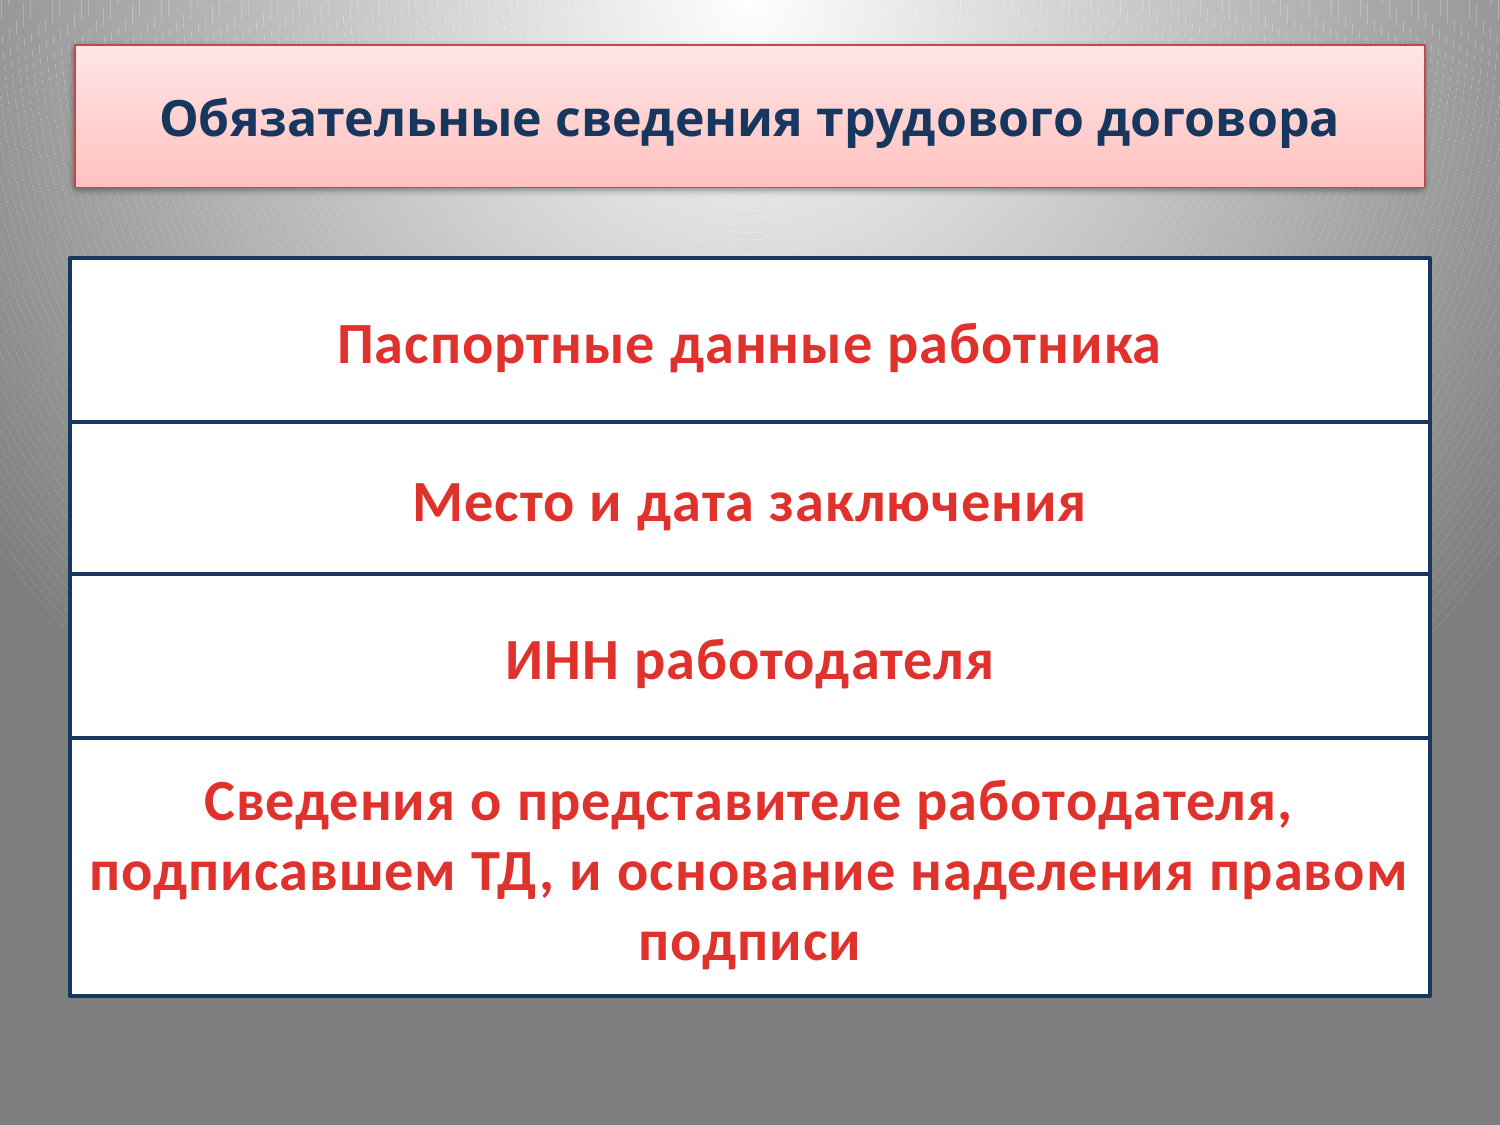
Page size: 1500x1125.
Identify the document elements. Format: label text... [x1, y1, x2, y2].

text_box Место и дата заключения [68, 420, 1432, 572]
text_box Сведения о представителе работодателя, подписавшем ТД, и основание наделения правом подписи [68, 736, 1432, 998]
text_box ИНН работодателя [68, 572, 1432, 736]
text_box Паспортные данные работника [68, 256, 1432, 420]
title Обязательные сведения трудового договора [74, 44, 1426, 188]
